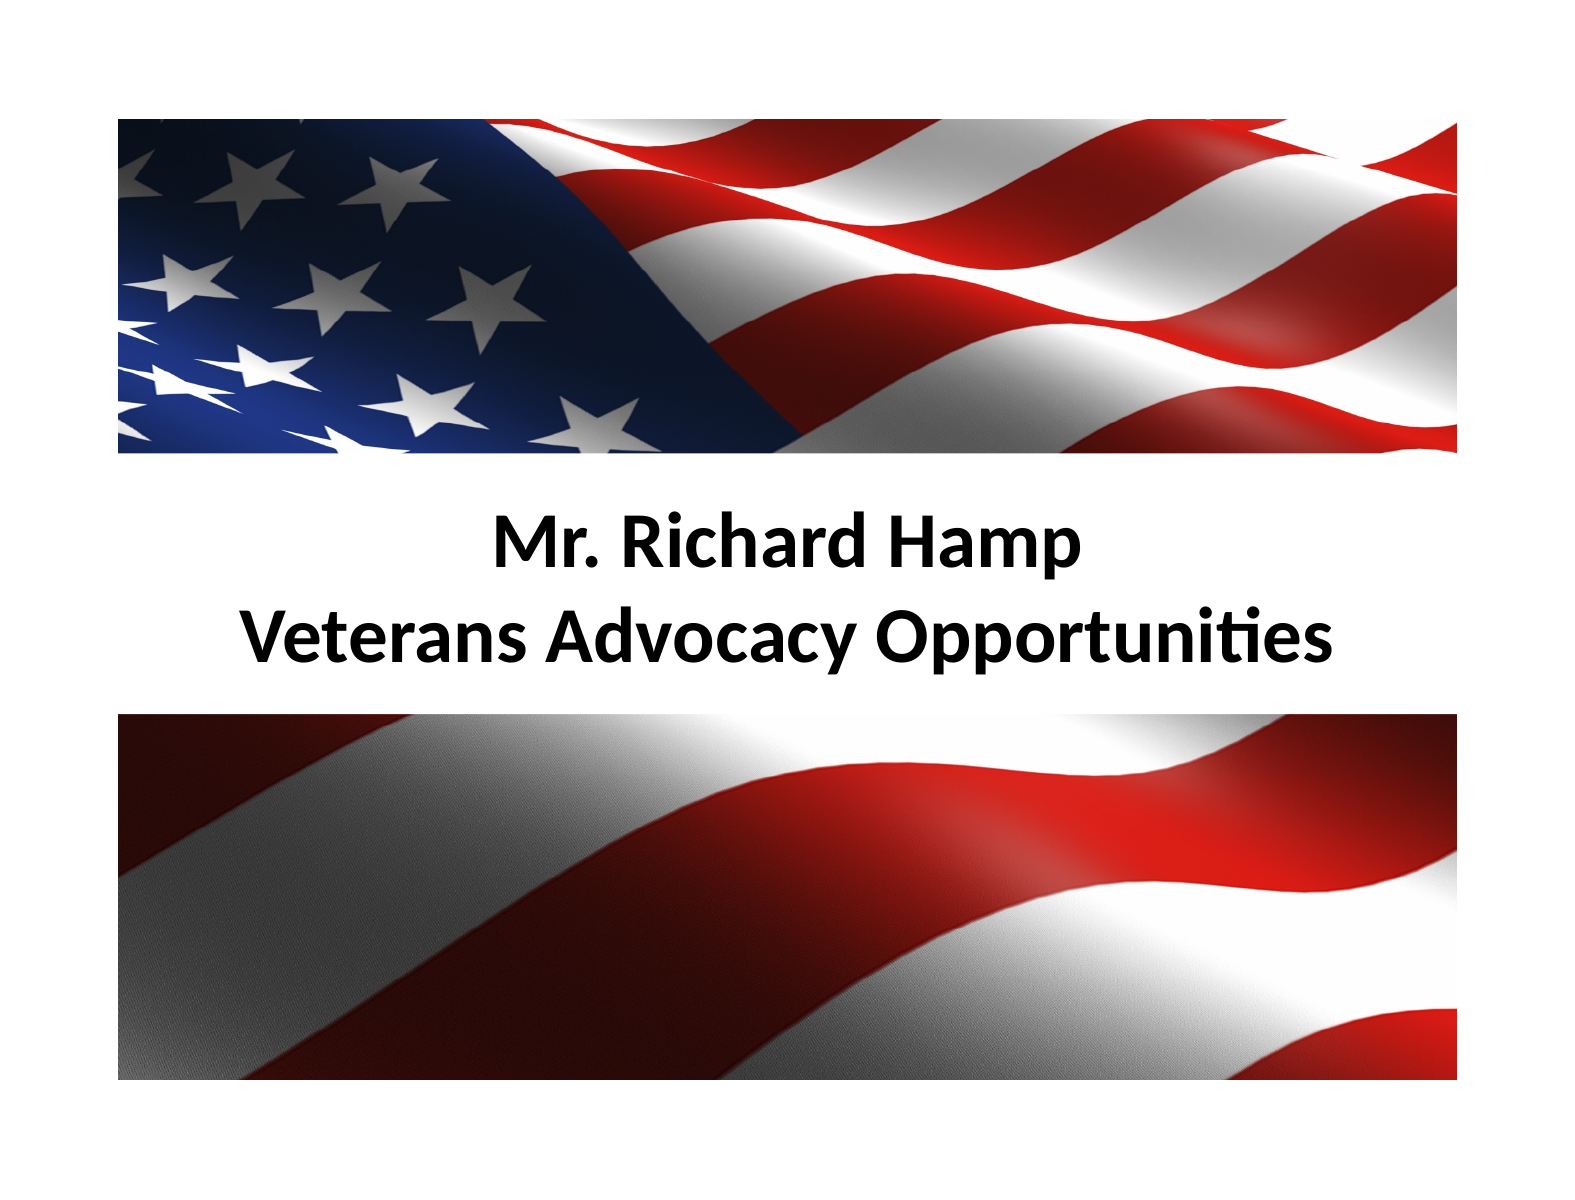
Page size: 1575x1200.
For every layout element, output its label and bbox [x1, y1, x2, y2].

picture [117, 119, 1458, 1081]
